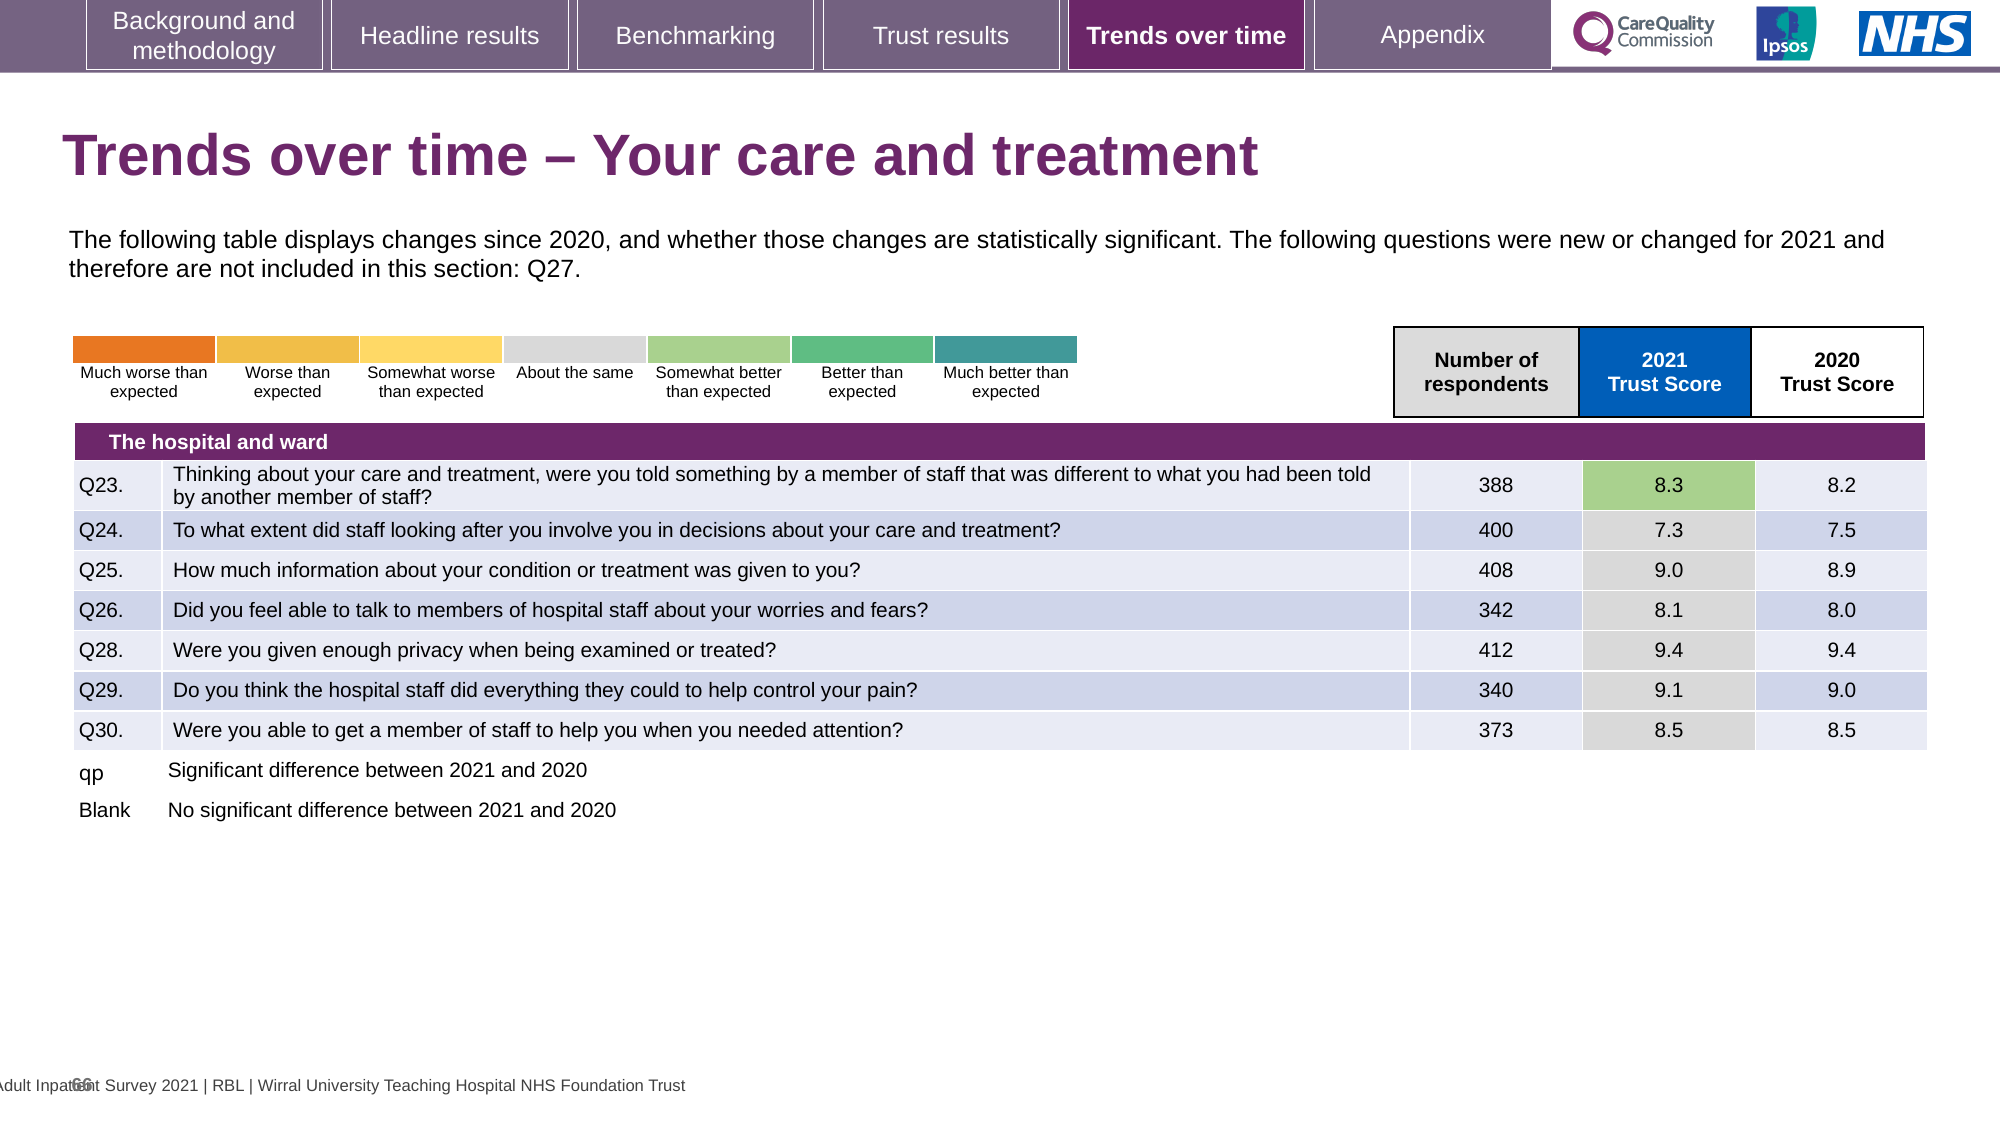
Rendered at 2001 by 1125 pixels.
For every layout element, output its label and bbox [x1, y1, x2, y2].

table_cell [1583, 511, 1755, 550]
table_header [1756, 461, 1927, 510]
table_cell [1583, 631, 1755, 670]
table_cell [1411, 672, 1582, 710]
table_cell [1756, 672, 1927, 710]
table_cell [1583, 591, 1755, 630]
table_header [68, 327, 1393, 417]
table_cell [1756, 511, 1927, 550]
text_box [68, 223, 1901, 327]
table_cell [73, 792, 1928, 831]
chart [0, 0, 334, 84]
table_cell [74, 631, 161, 670]
table_cell [1756, 631, 1927, 670]
table_cell [1583, 672, 1755, 710]
table_header [1583, 461, 1755, 510]
table_cell [1583, 712, 1755, 750]
table_header [1580, 328, 1750, 416]
table_cell [74, 591, 161, 630]
table_header [1395, 328, 1578, 416]
table_header [163, 461, 1409, 510]
title [62, 81, 1936, 189]
table_header [75, 423, 1925, 460]
slide_number [71, 1035, 122, 1095]
table_cell [1411, 631, 1582, 670]
picture [1859, 11, 1971, 56]
table_cell [1411, 511, 1582, 550]
table_cell [163, 672, 1409, 710]
table_cell [1583, 551, 1755, 590]
table_cell [163, 511, 1409, 550]
table_cell [163, 712, 1409, 750]
table_cell [74, 672, 161, 710]
table_cell [1411, 591, 1582, 630]
table_cell [74, 712, 161, 750]
picture [1573, 11, 1715, 56]
table_cell [163, 591, 1409, 630]
table_cell [73, 752, 1928, 790]
table_cell [1411, 712, 1582, 750]
table_header [74, 461, 161, 510]
table_cell [1756, 551, 1927, 590]
table_header [1411, 461, 1582, 510]
table_cell [74, 511, 161, 550]
table_header [1752, 328, 1923, 416]
table_cell [1411, 551, 1582, 590]
table_cell [74, 551, 161, 590]
table_cell [1756, 712, 1927, 750]
picture [1756, 6, 1817, 61]
table_cell [163, 631, 1409, 670]
table_cell [1756, 591, 1927, 630]
table_cell [163, 551, 1409, 590]
